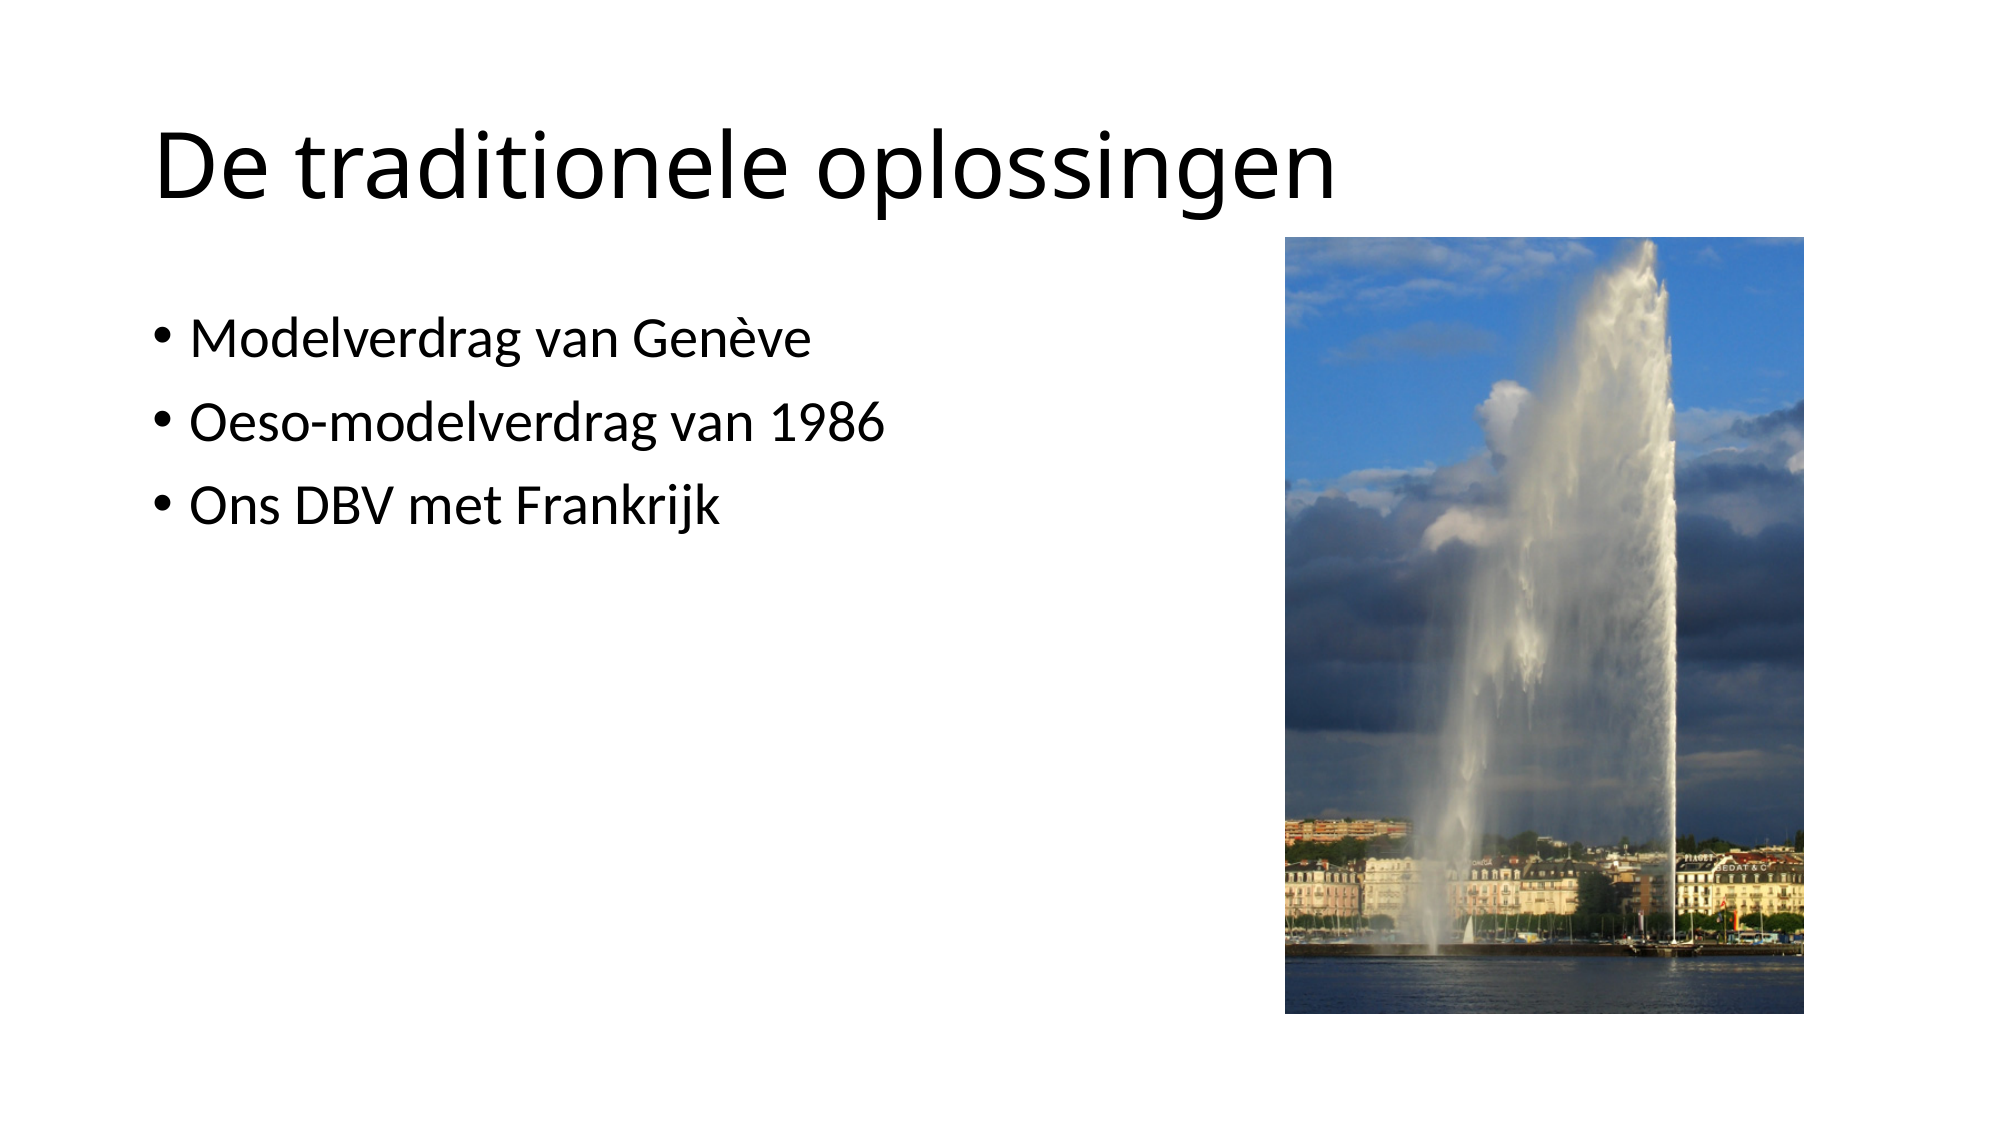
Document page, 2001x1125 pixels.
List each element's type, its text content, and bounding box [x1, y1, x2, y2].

title De traditionele oplossingen [137, 59, 1863, 278]
list Modelverdrag van Genève Oeso-modelverdrag van 1986 Ons DBV met Frankrijk [137, 299, 1030, 1014]
picture [1285, 237, 1804, 1014]
